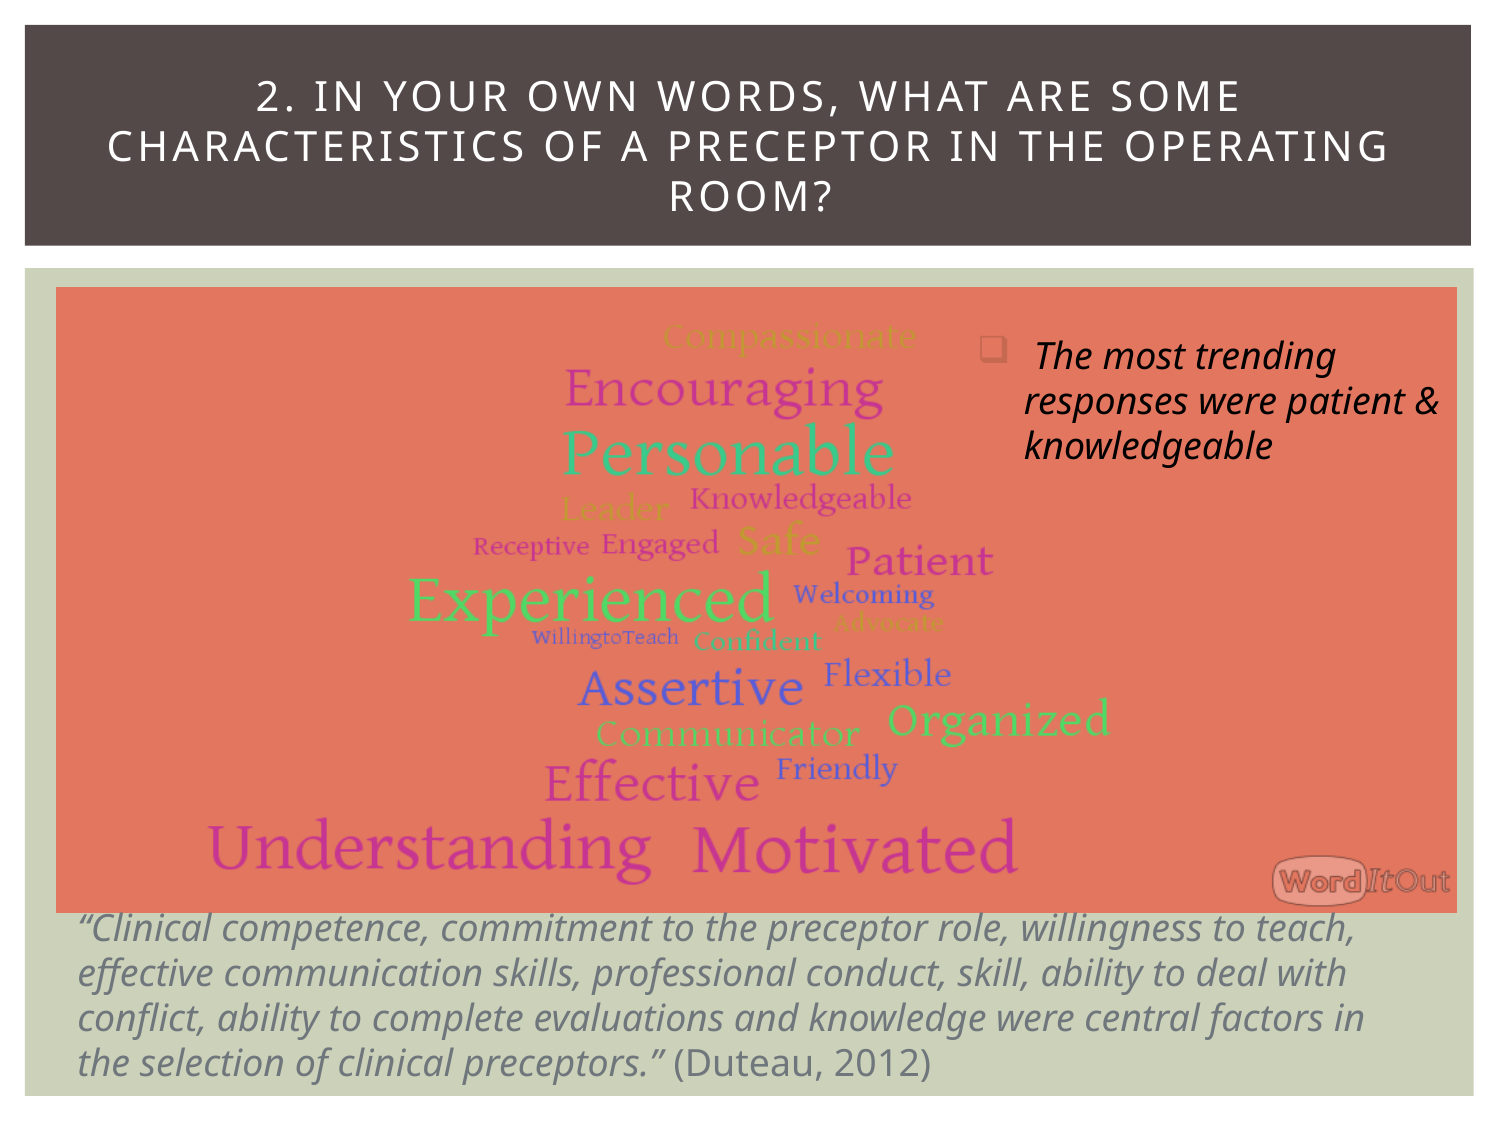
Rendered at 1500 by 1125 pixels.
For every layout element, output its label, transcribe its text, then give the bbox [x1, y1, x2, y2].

title 2. In your own words, what are some characteristics of a preceptor in the operating room? [62, 58, 1438, 232]
picture [56, 287, 1458, 913]
text_box “Clinical competence, commitment to the preceptor role, willingness to teach, effective communication skills, professional conduct, skill, ability to deal with conflict, ability to complete evaluations and knowledge were central factors in the selection of clinical preceptors.” (Duteau, 2012) [62, 923, 1441, 1092]
